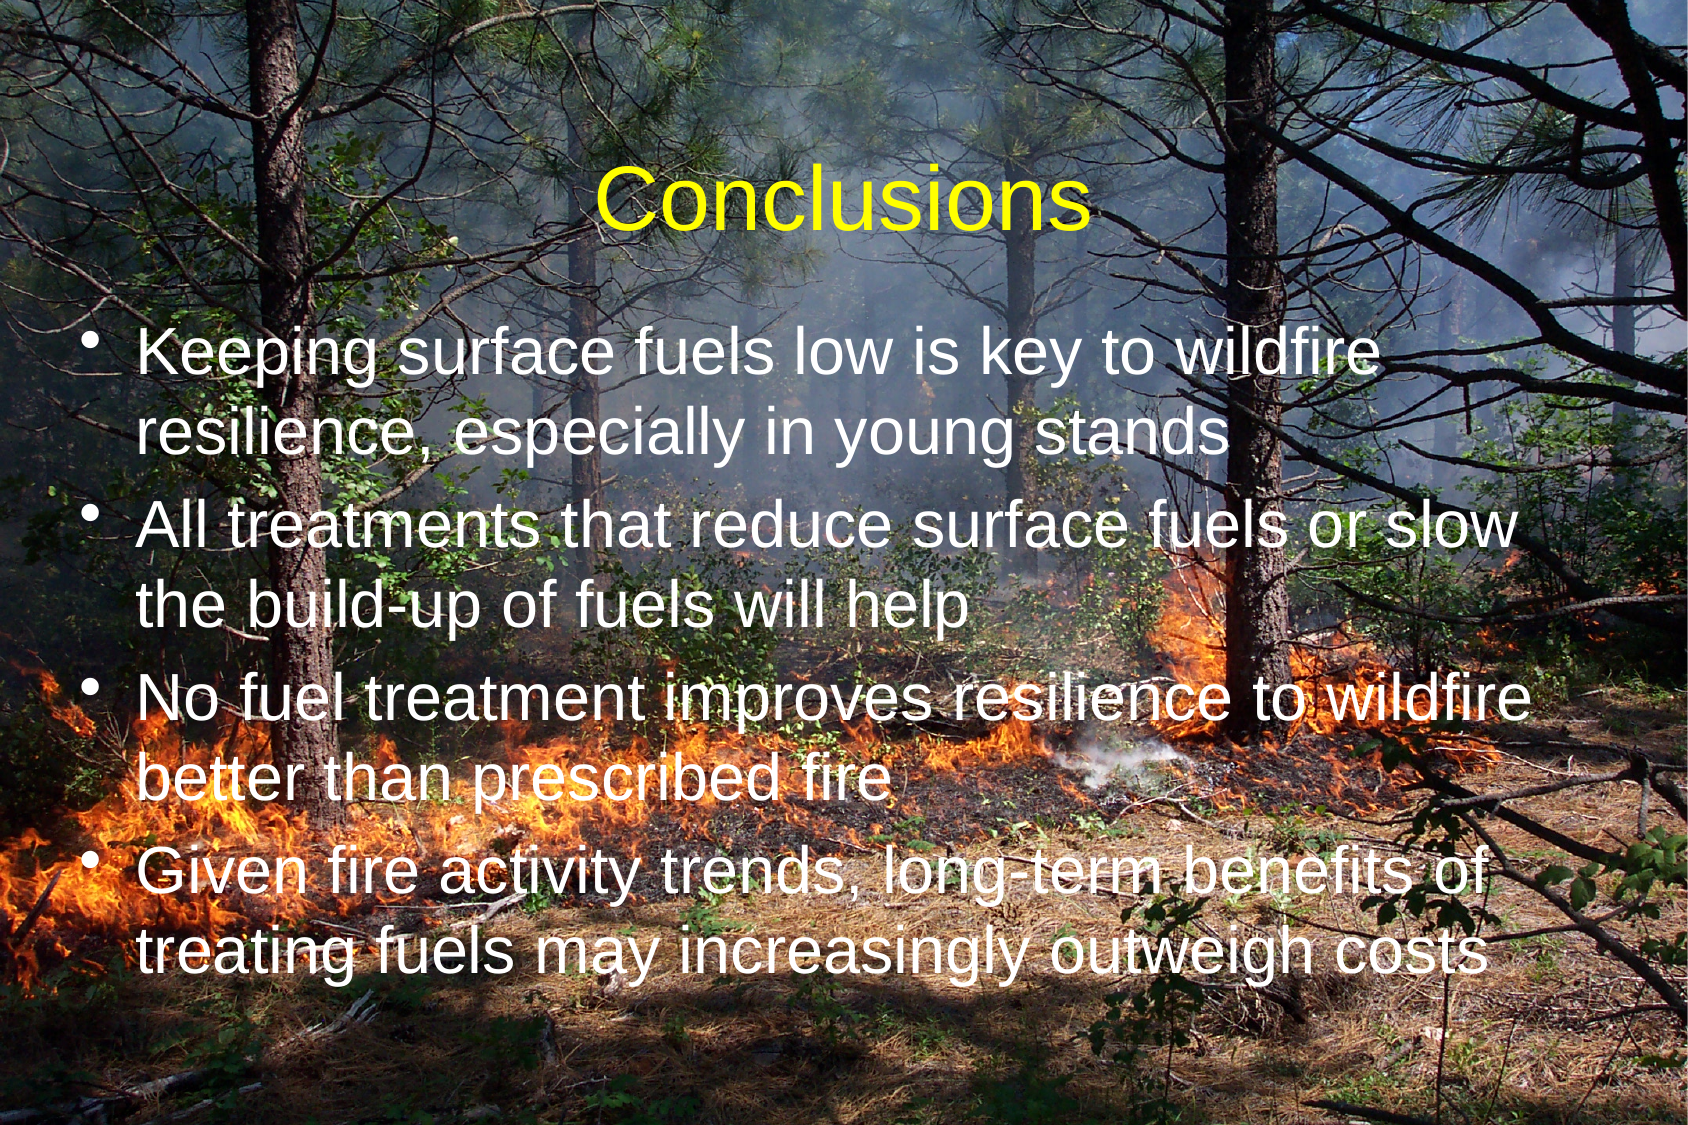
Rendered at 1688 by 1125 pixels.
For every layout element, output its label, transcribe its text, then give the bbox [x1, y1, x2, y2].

list Keeping surface fuels low is key to wildfire resilience, especially in young stands All treatments that reduce surface fuels or slow the build-up of fuels will help No fuel treatment improves resilience to wildfire better than prescribed fire Given fire activity trends, long-term benefits of treating fuels may increasingly outweigh costs [64, 299, 1557, 1038]
title Conclusions [126, 99, 1561, 288]
picture [0, 0, 1688, 1125]
